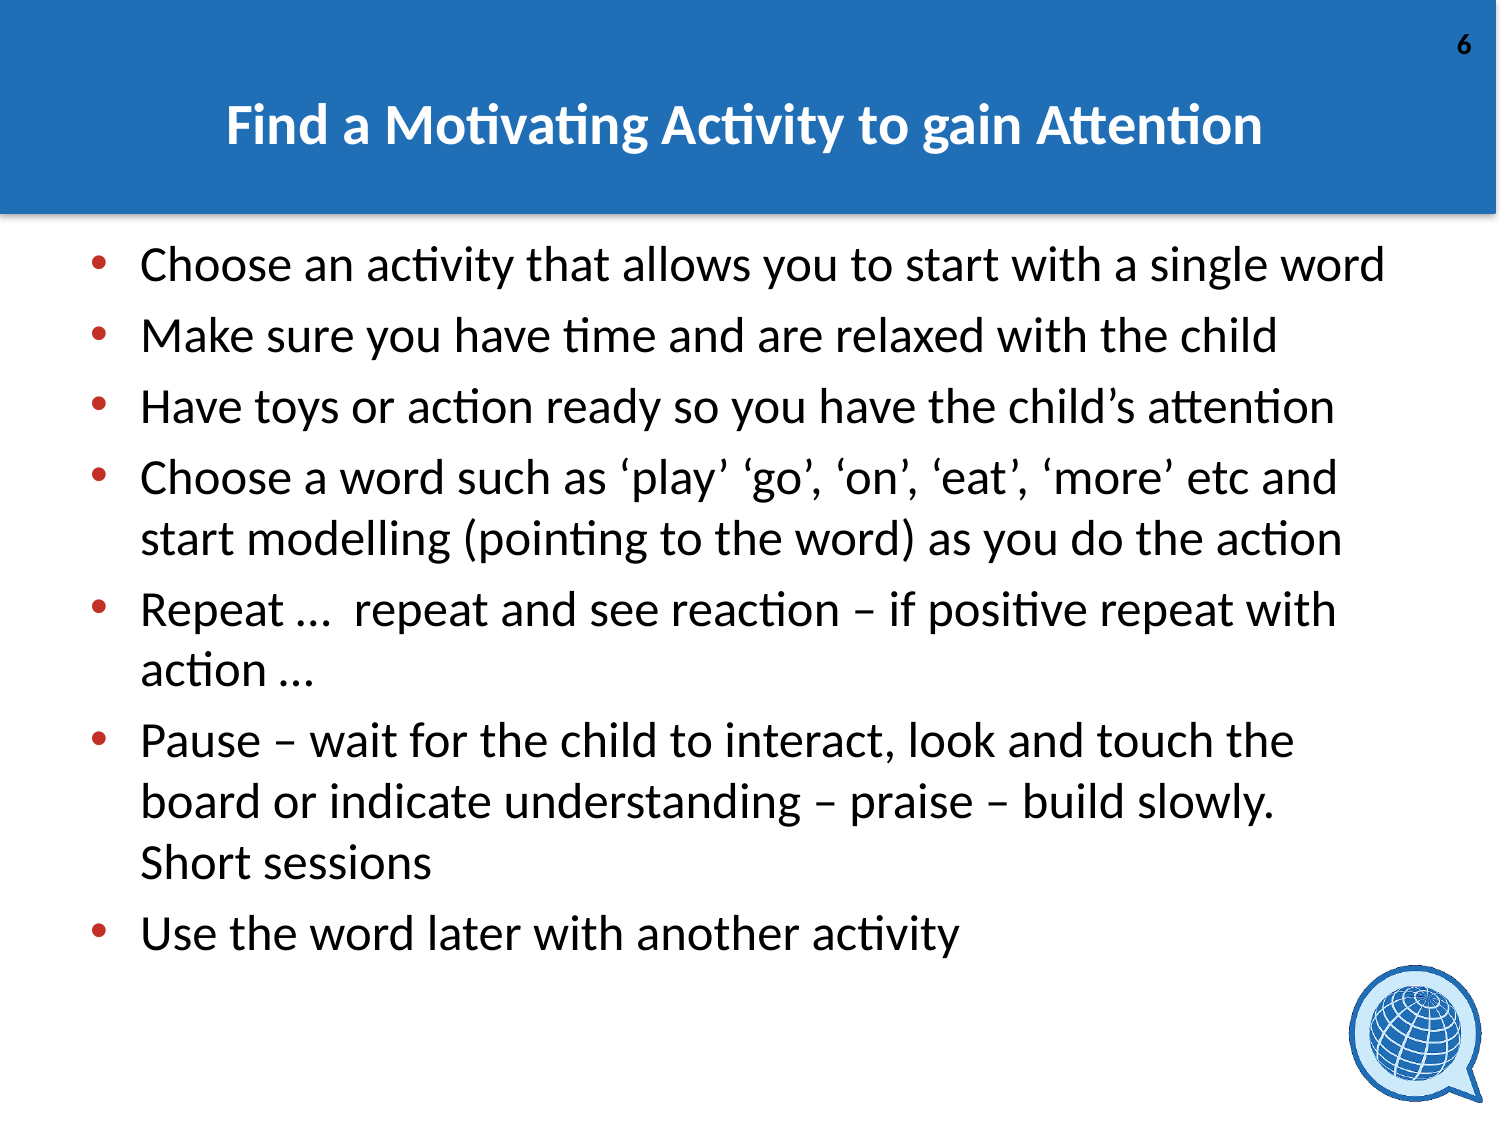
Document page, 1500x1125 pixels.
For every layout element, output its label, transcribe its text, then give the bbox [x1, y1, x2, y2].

title Find a Motivating Activity to gain Attention [75, 77, 1416, 165]
list Choose an activity that allows you to start with a single word Make sure you have time and are relaxed with the child Have toys or action ready so you have the child’s attention Choose a word such as ‘play’ ‘go’, ‘on’, ‘eat’, ‘more’ etc and start modelling (pointing to the word) as you do the action Repeat … repeat and see reaction – if positive repeat with action … Pause – wait for the child to interact, look and touch the board or indicate understanding – praise – build slowly. Short sessions Use the word later with another activity [75, 223, 1425, 1107]
picture [1336, 956, 1495, 1116]
